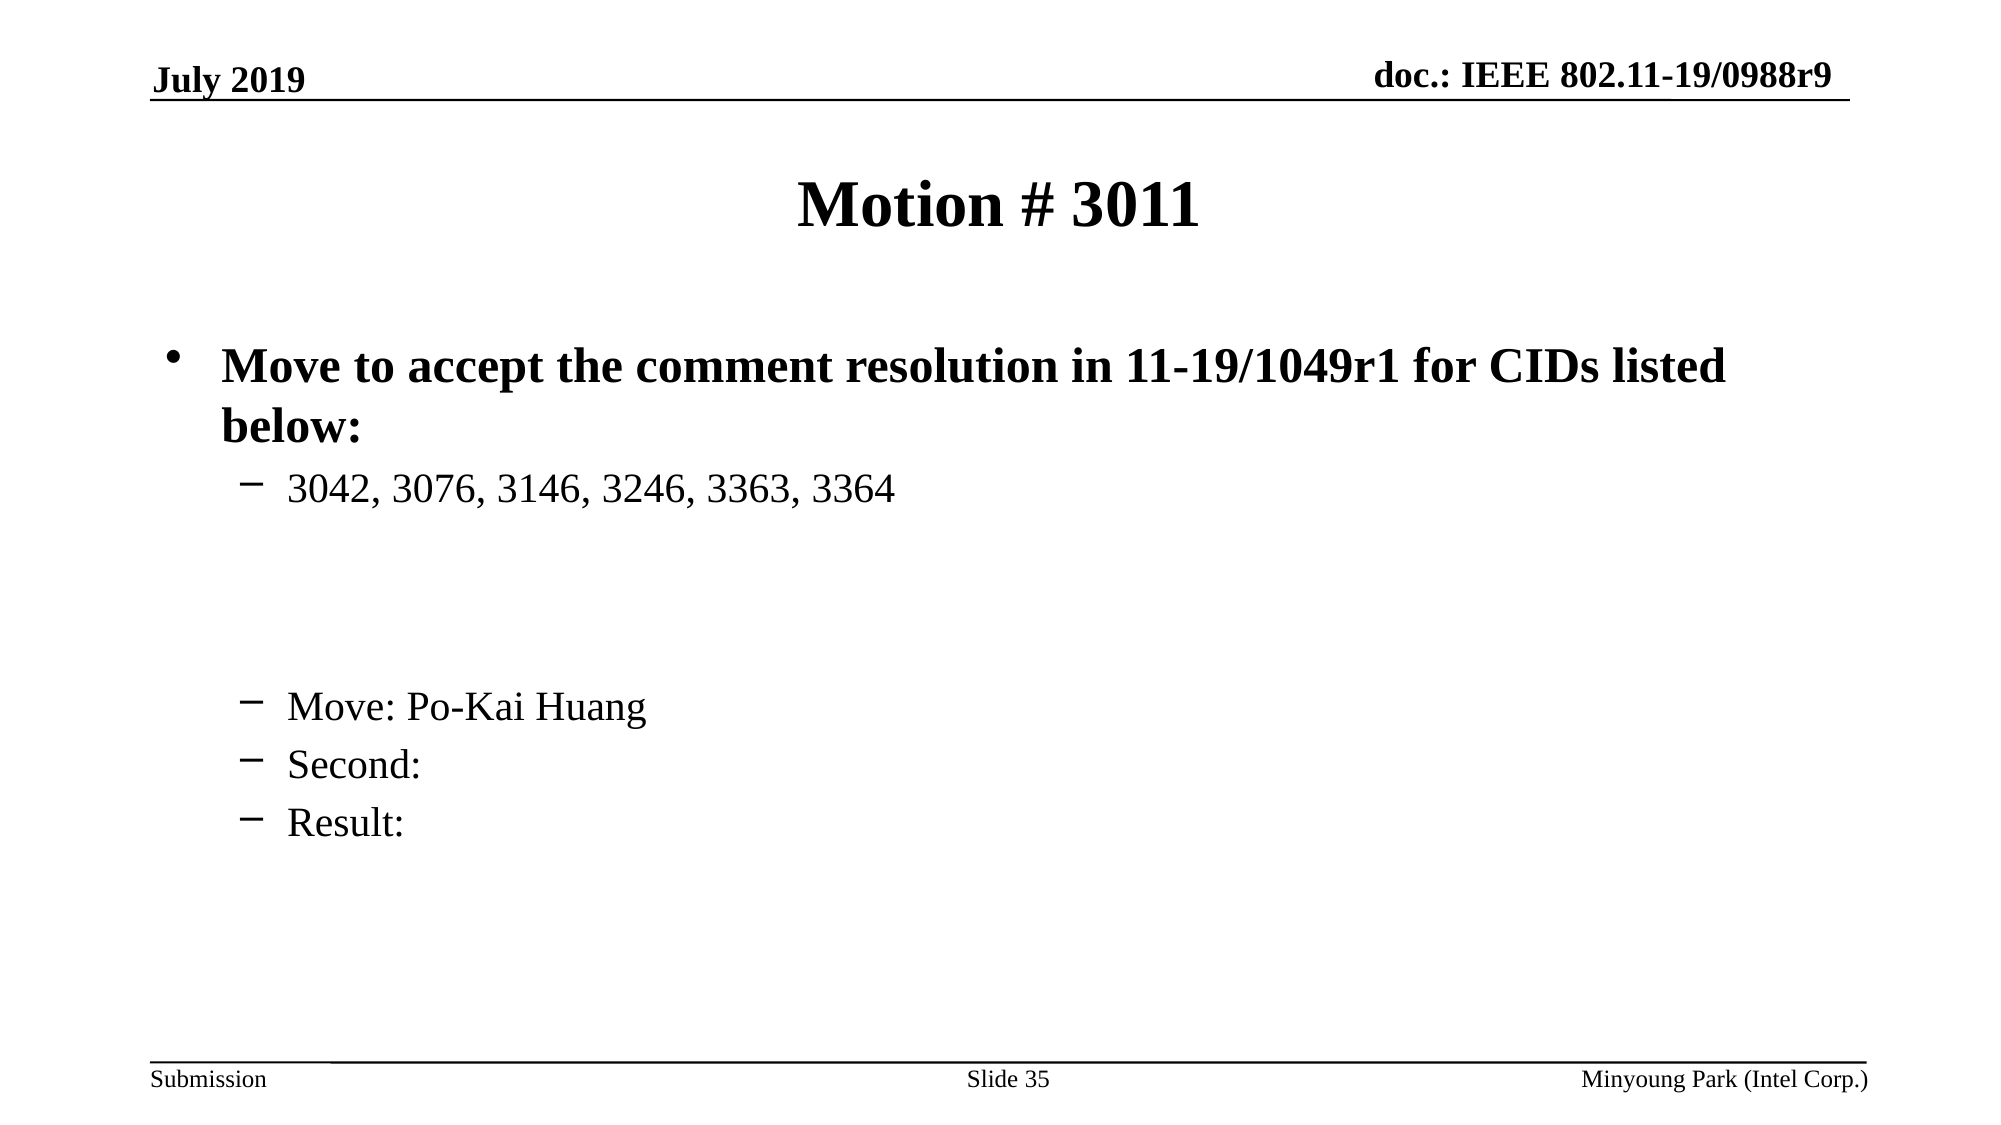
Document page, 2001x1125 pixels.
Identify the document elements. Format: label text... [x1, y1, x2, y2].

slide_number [152, 54, 347, 101]
list Move to accept the comment resolution in 11-19/1049r1 for CIDs listed below: 3042, 3076, 3146, 3246, 3363, 3364 Move: Po-Kai Huang Second: Result: [150, 324, 1850, 1000]
title Motion # 3011 [150, 112, 1850, 288]
footer Minyoung Park (Intel Corp.) [1266, 1061, 1869, 1093]
slide_number Slide 35 [964, 1061, 1053, 1093]
